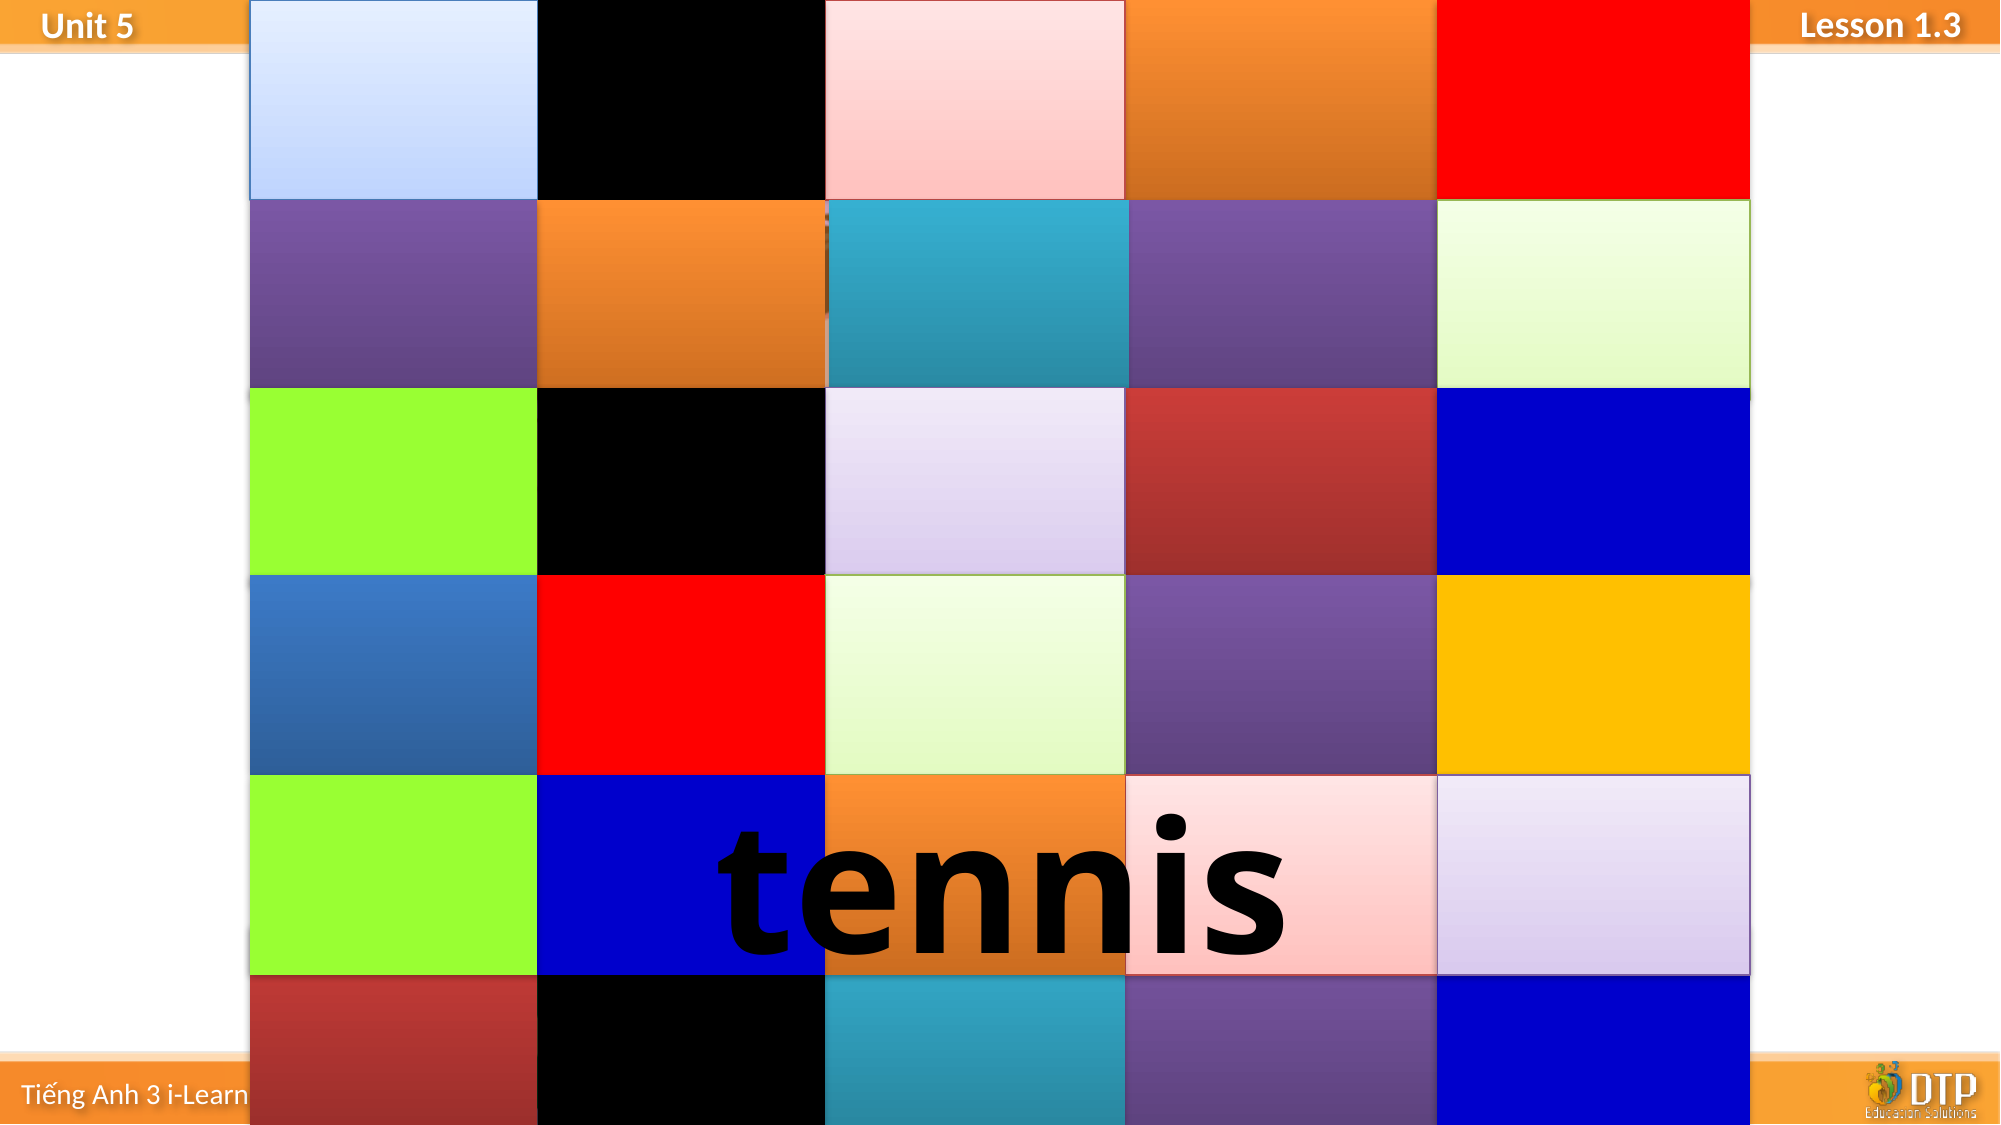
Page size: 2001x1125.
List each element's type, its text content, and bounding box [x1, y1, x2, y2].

picture [1750, 0, 2000, 1124]
picture [258, 0, 1747, 1125]
text_box tennis [249, 762, 253, 998]
text_box [249, 387, 253, 574]
picture [0, 0, 249, 1124]
text_box [249, 200, 253, 386]
text_box [249, 575, 253, 762]
text_box [249, 0, 256, 199]
text_box tennis [1750, 762, 1756, 998]
text_box [249, 998, 253, 1125]
